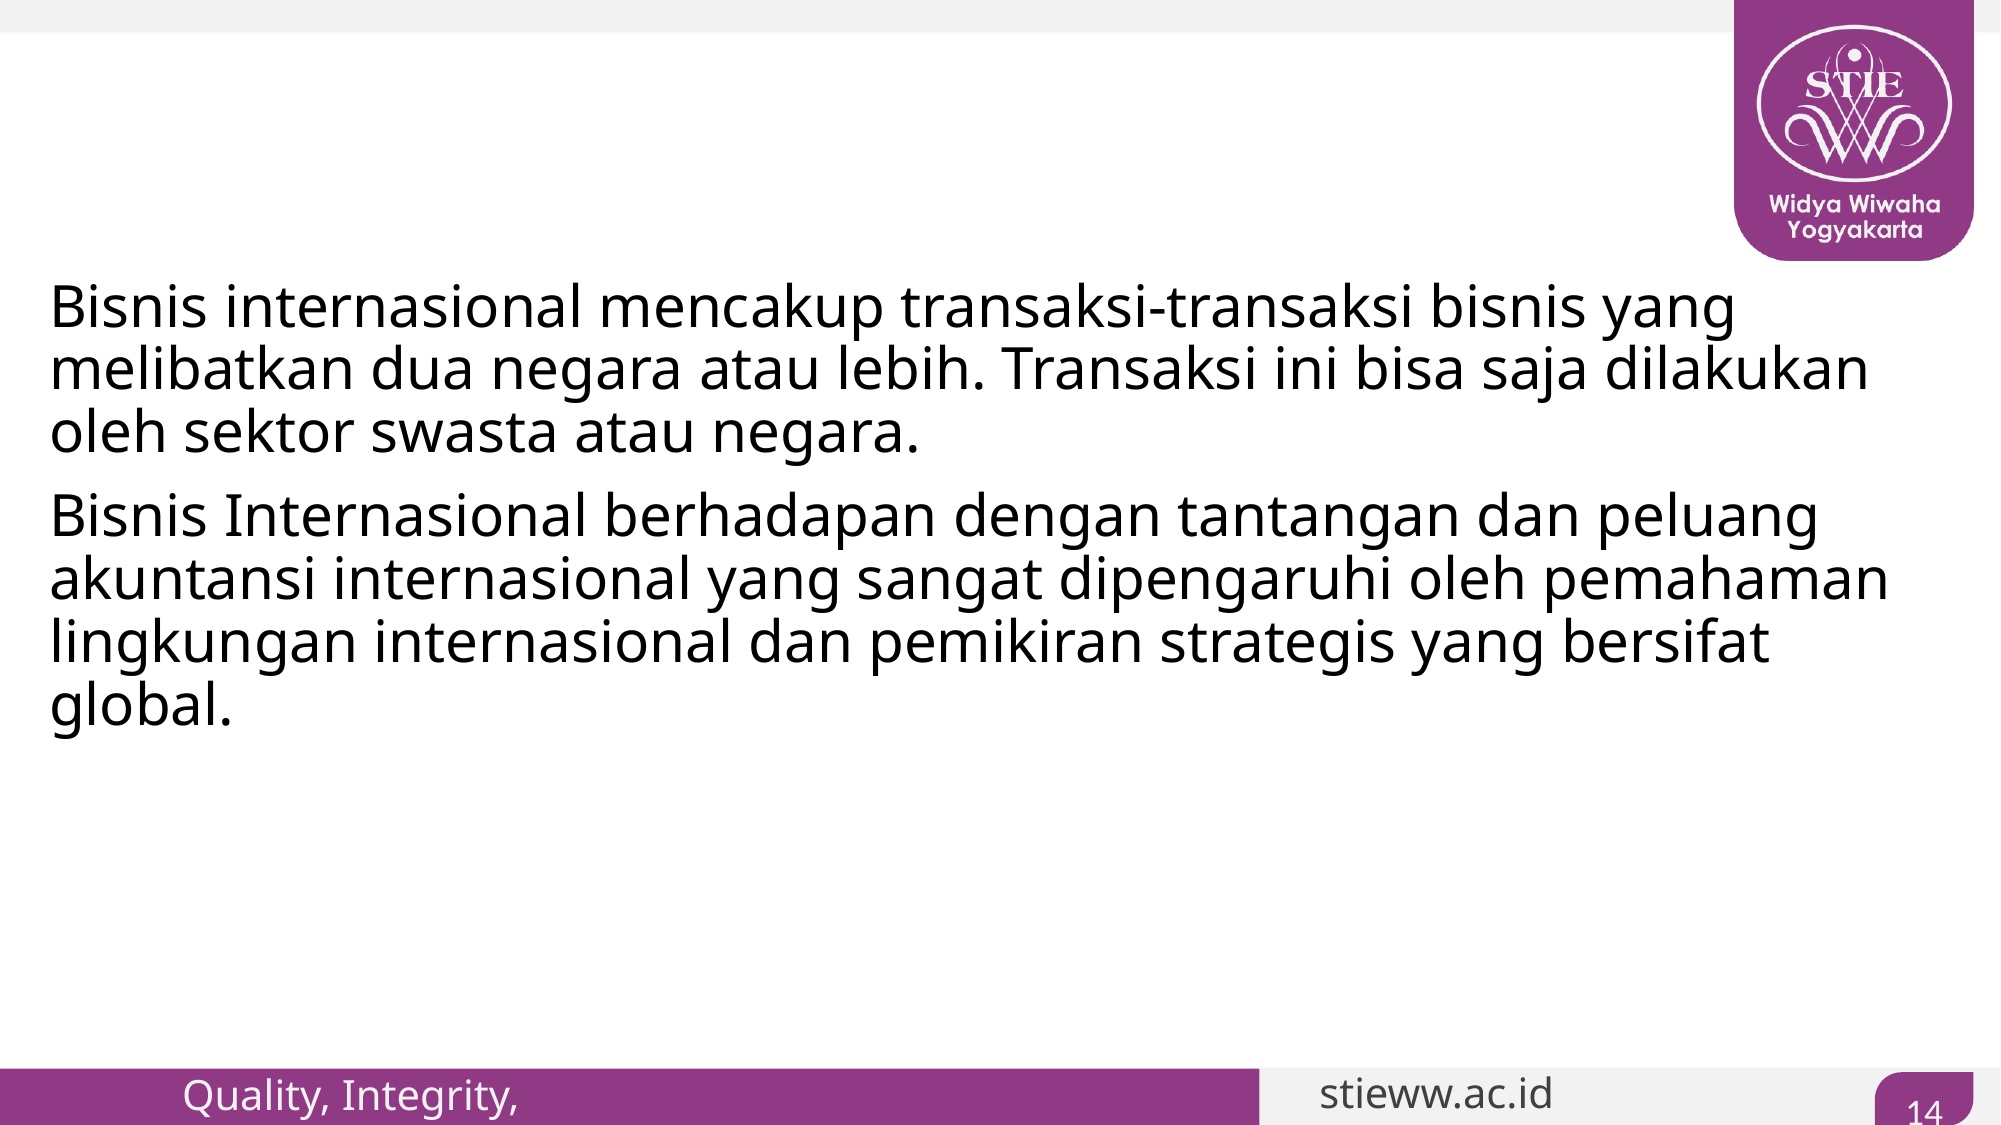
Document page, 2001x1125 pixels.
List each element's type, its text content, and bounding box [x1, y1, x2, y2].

picture [1734, 0, 1974, 261]
list Bisnis internasional mencakup transaksi-transaksi bisnis yang melibatkan dua negara atau lebih. Transaksi ini bisa saja dilakukan oleh sektor swasta atau negara. Bisnis Internasional berhadapan dengan tantangan dan peluang akuntansi internasional yang sangat dipengaruhi oleh pemahaman lingkungan internasional dan pemikiran strategis yang bersifat global. [34, 269, 1943, 1032]
